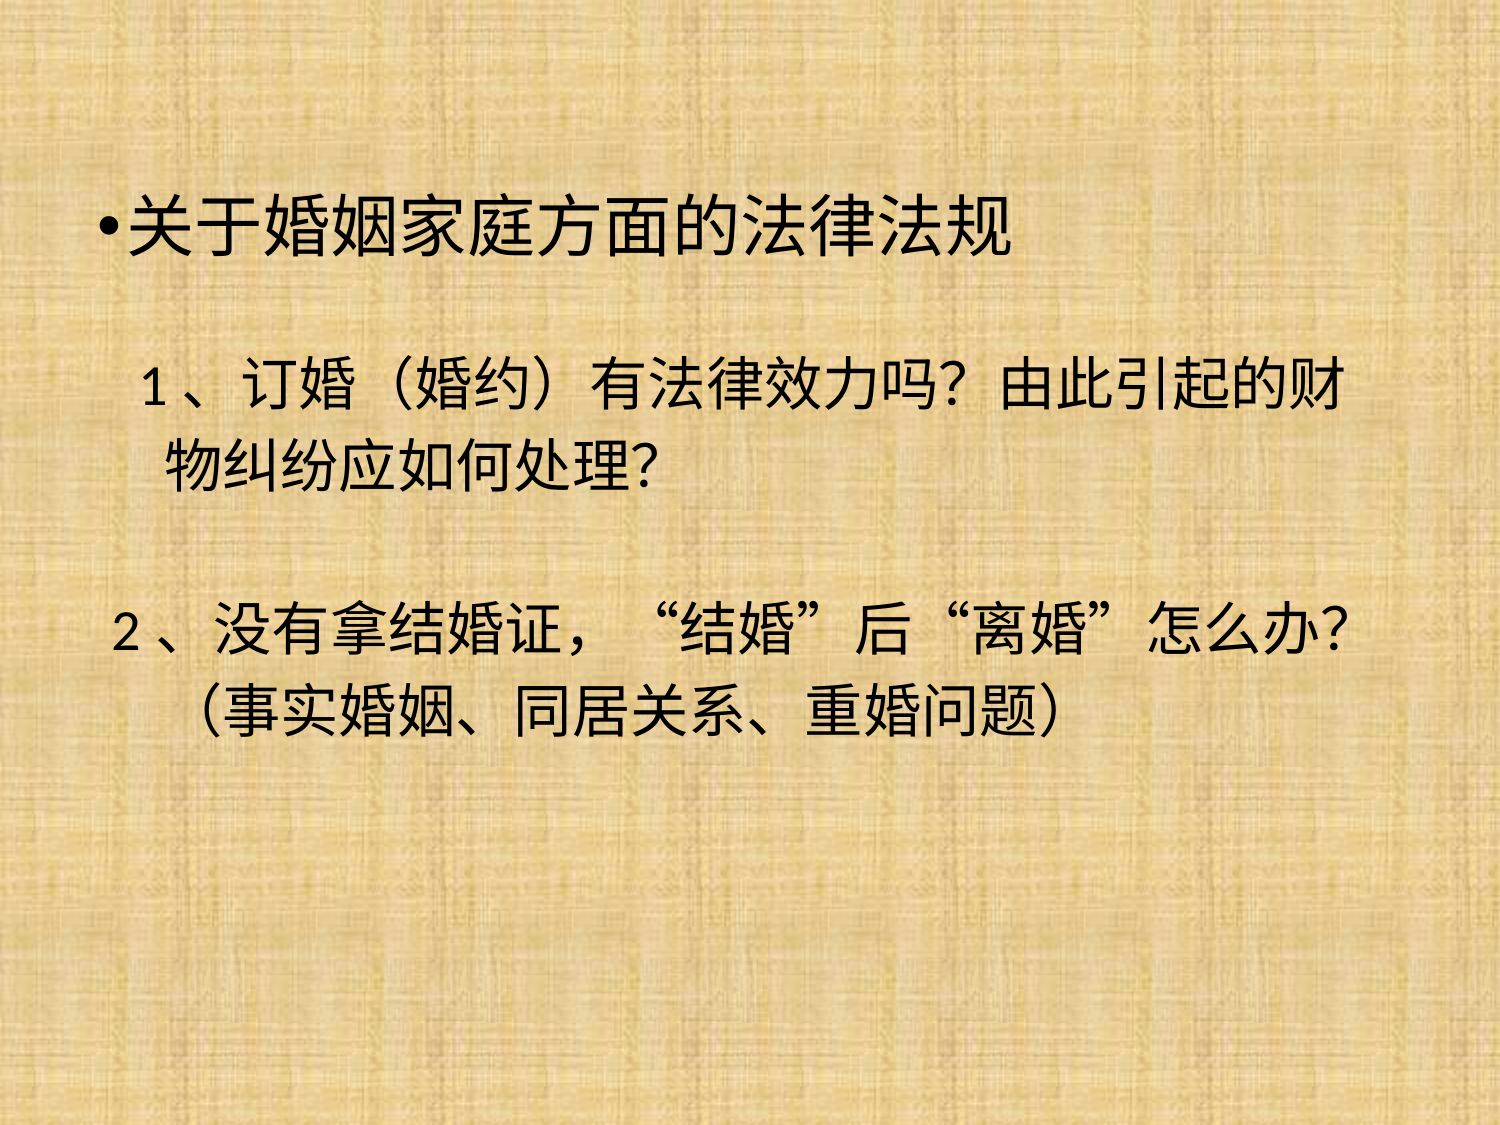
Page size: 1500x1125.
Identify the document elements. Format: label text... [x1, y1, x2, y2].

picture [0, 0, 1500, 1125]
title 关于婚姻家庭方面的法律法规 [82, 175, 1432, 364]
list 1、订婚（婚约）有法律效力吗？由此引起的财 物纠纷应如何处理？ 2、没有拿结婚证，“结婚”后“离婚”怎么办？ （事实婚姻、同居关系、重婚问题） [70, 339, 1421, 1083]
